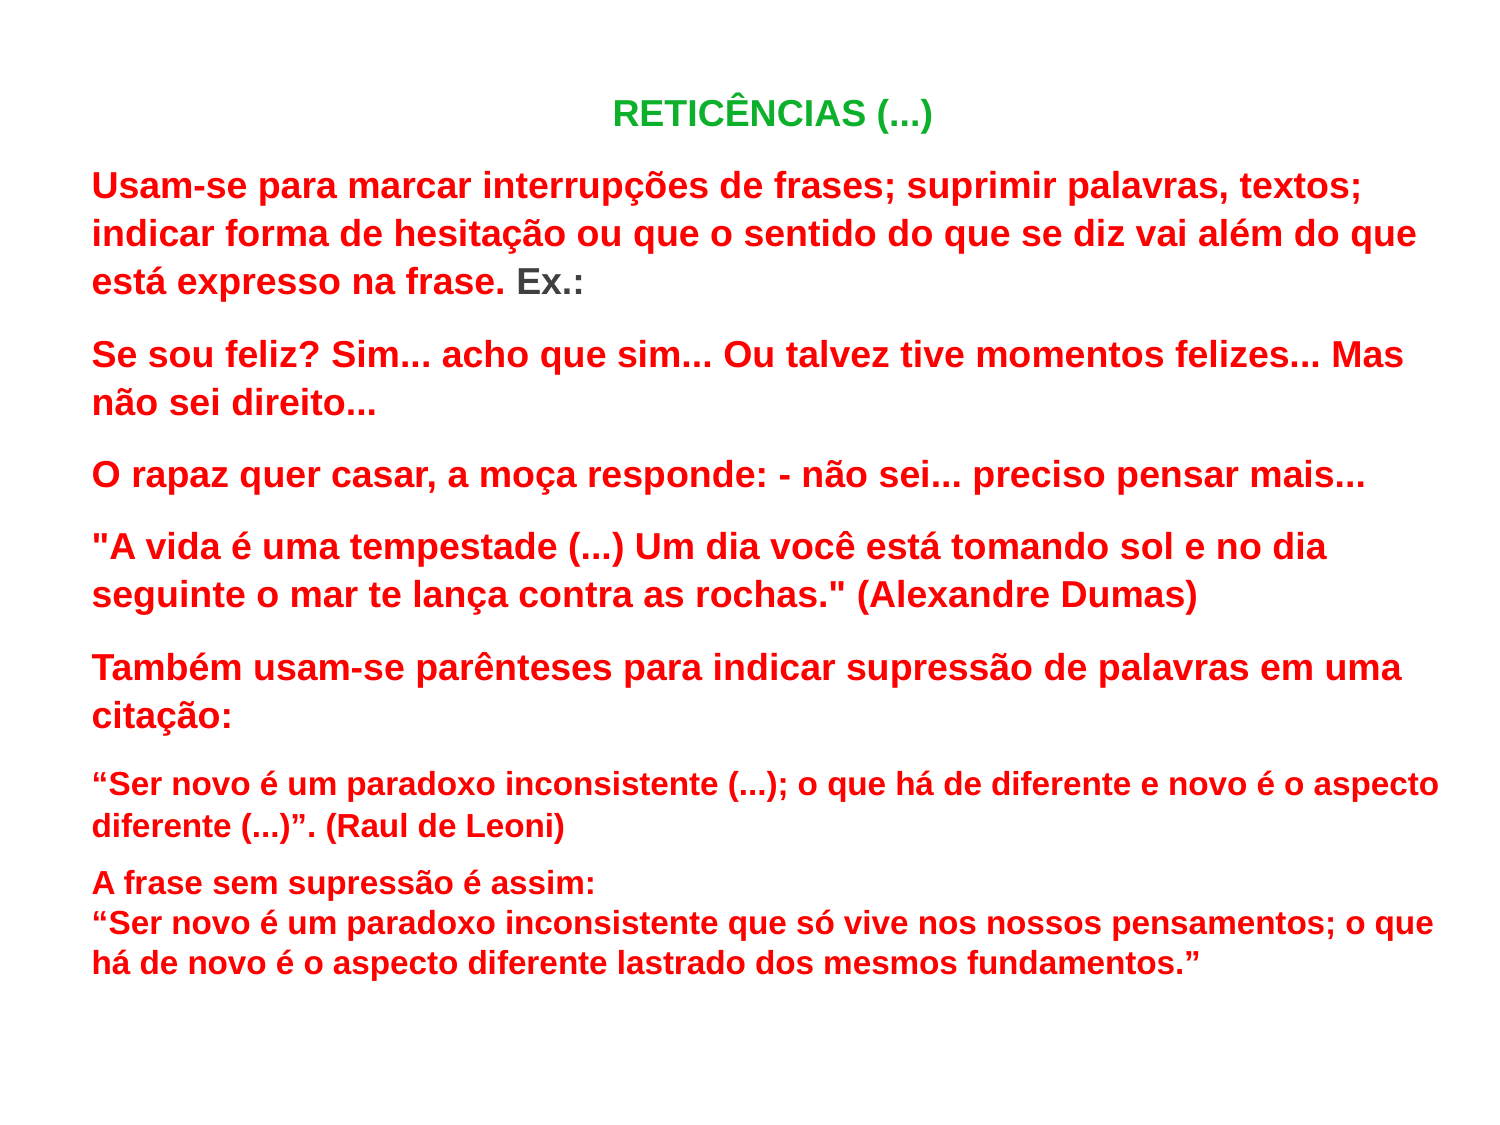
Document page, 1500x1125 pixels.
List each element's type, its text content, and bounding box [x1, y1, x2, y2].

list RETICÊNCIAS (...) Usam-se para marcar interrupções de frases; suprimir palavras, textos; indicar forma de hesitação ou que o sentido do que se diz vai além do que está expresso na frase. Ex.: Se sou feliz? Sim... acho que sim... Ou talvez tive momentos felizes... Mas não sei direito... O rapaz quer casar, a moça responde: - não sei... preciso pensar mais... "A vida é uma tempestade (...) Um dia você está tomando sol e no dia seguinte o mar te lança contra as rochas." (Alexandre Dumas) Também usam-se parênteses para indicar supressão de palavras em uma citação: “Ser novo é um paradoxo inconsistente (...); o que há de diferente e novo é o aspecto diferente (...)”. (Raul de Leoni) A frase sem supressão é assim: “Ser novo é um paradoxo inconsistente que só vive nos nossos pensamentos; o que há de novo é o aspecto diferente lastrado dos mesmos fundamentos.” [76, 78, 1459, 1071]
